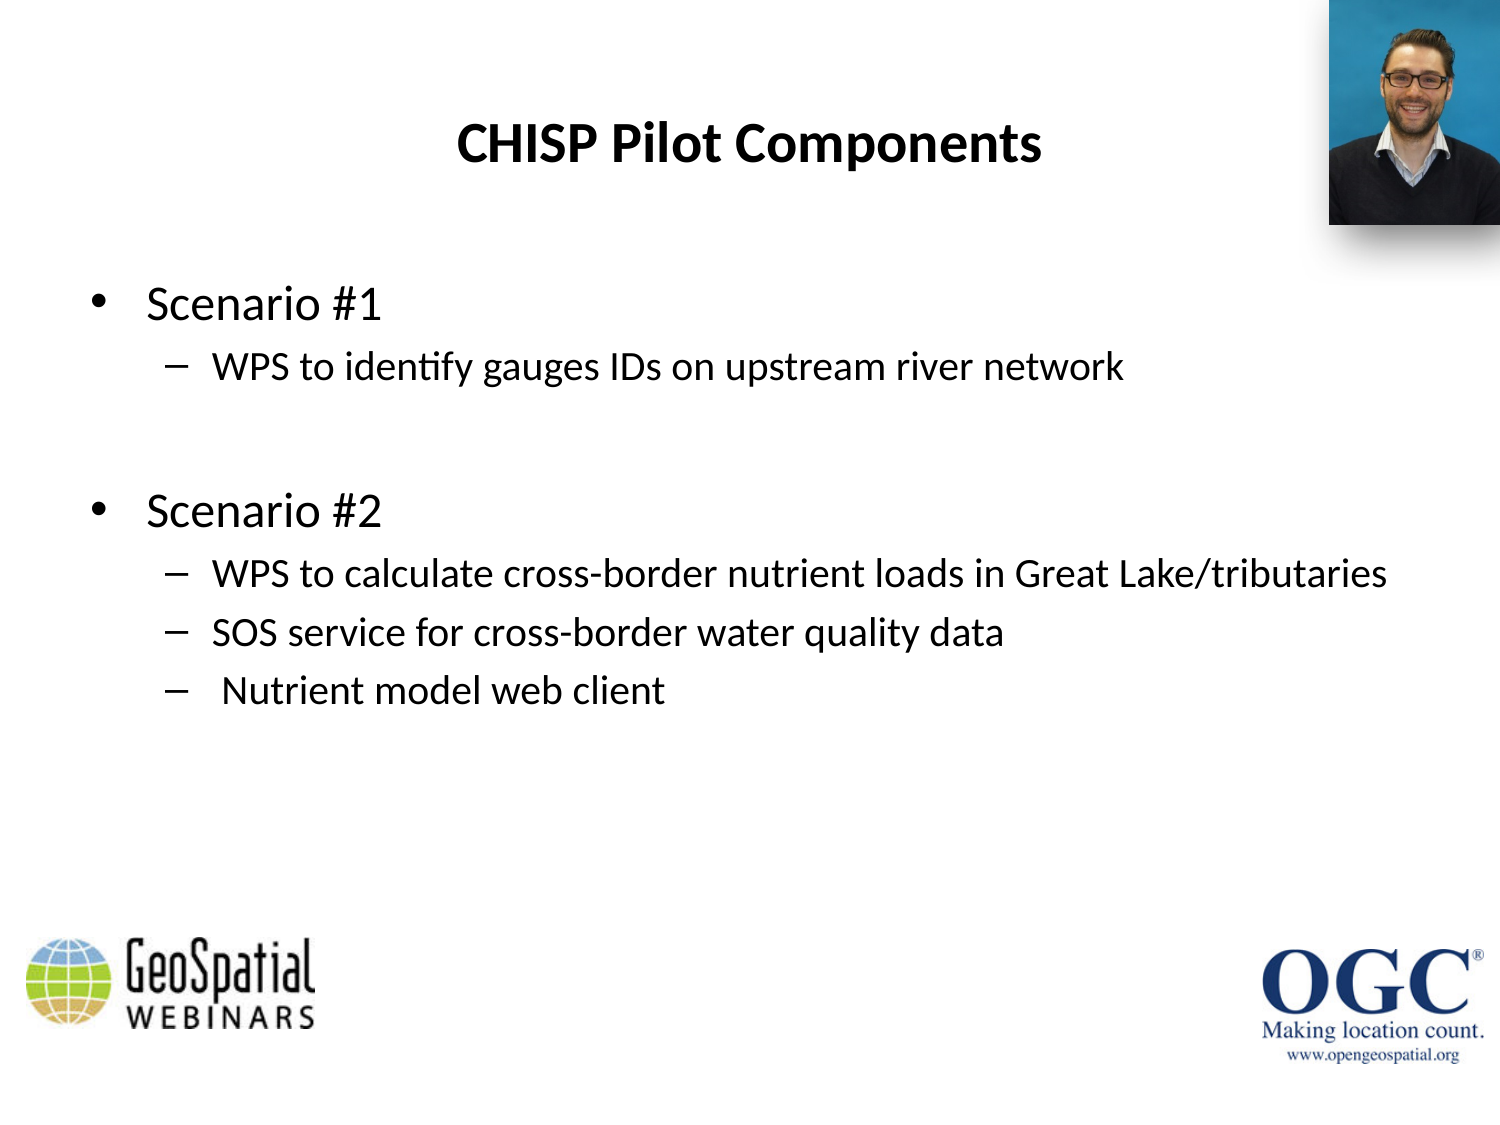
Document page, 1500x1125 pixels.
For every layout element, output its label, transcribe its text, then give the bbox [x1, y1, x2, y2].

title CHISP Pilot Components [75, 45, 1314, 233]
list Scenario #1 WPS to identify gauges IDs on upstream river network Scenario #2 WPS to calculate cross-border nutrient loads in Great Lake/tributaries SOS service for cross-border water quality data Nutrient model web client [75, 262, 1425, 900]
picture [1328, 0, 1500, 226]
picture [26, 937, 315, 1029]
picture [1262, 949, 1484, 1064]
